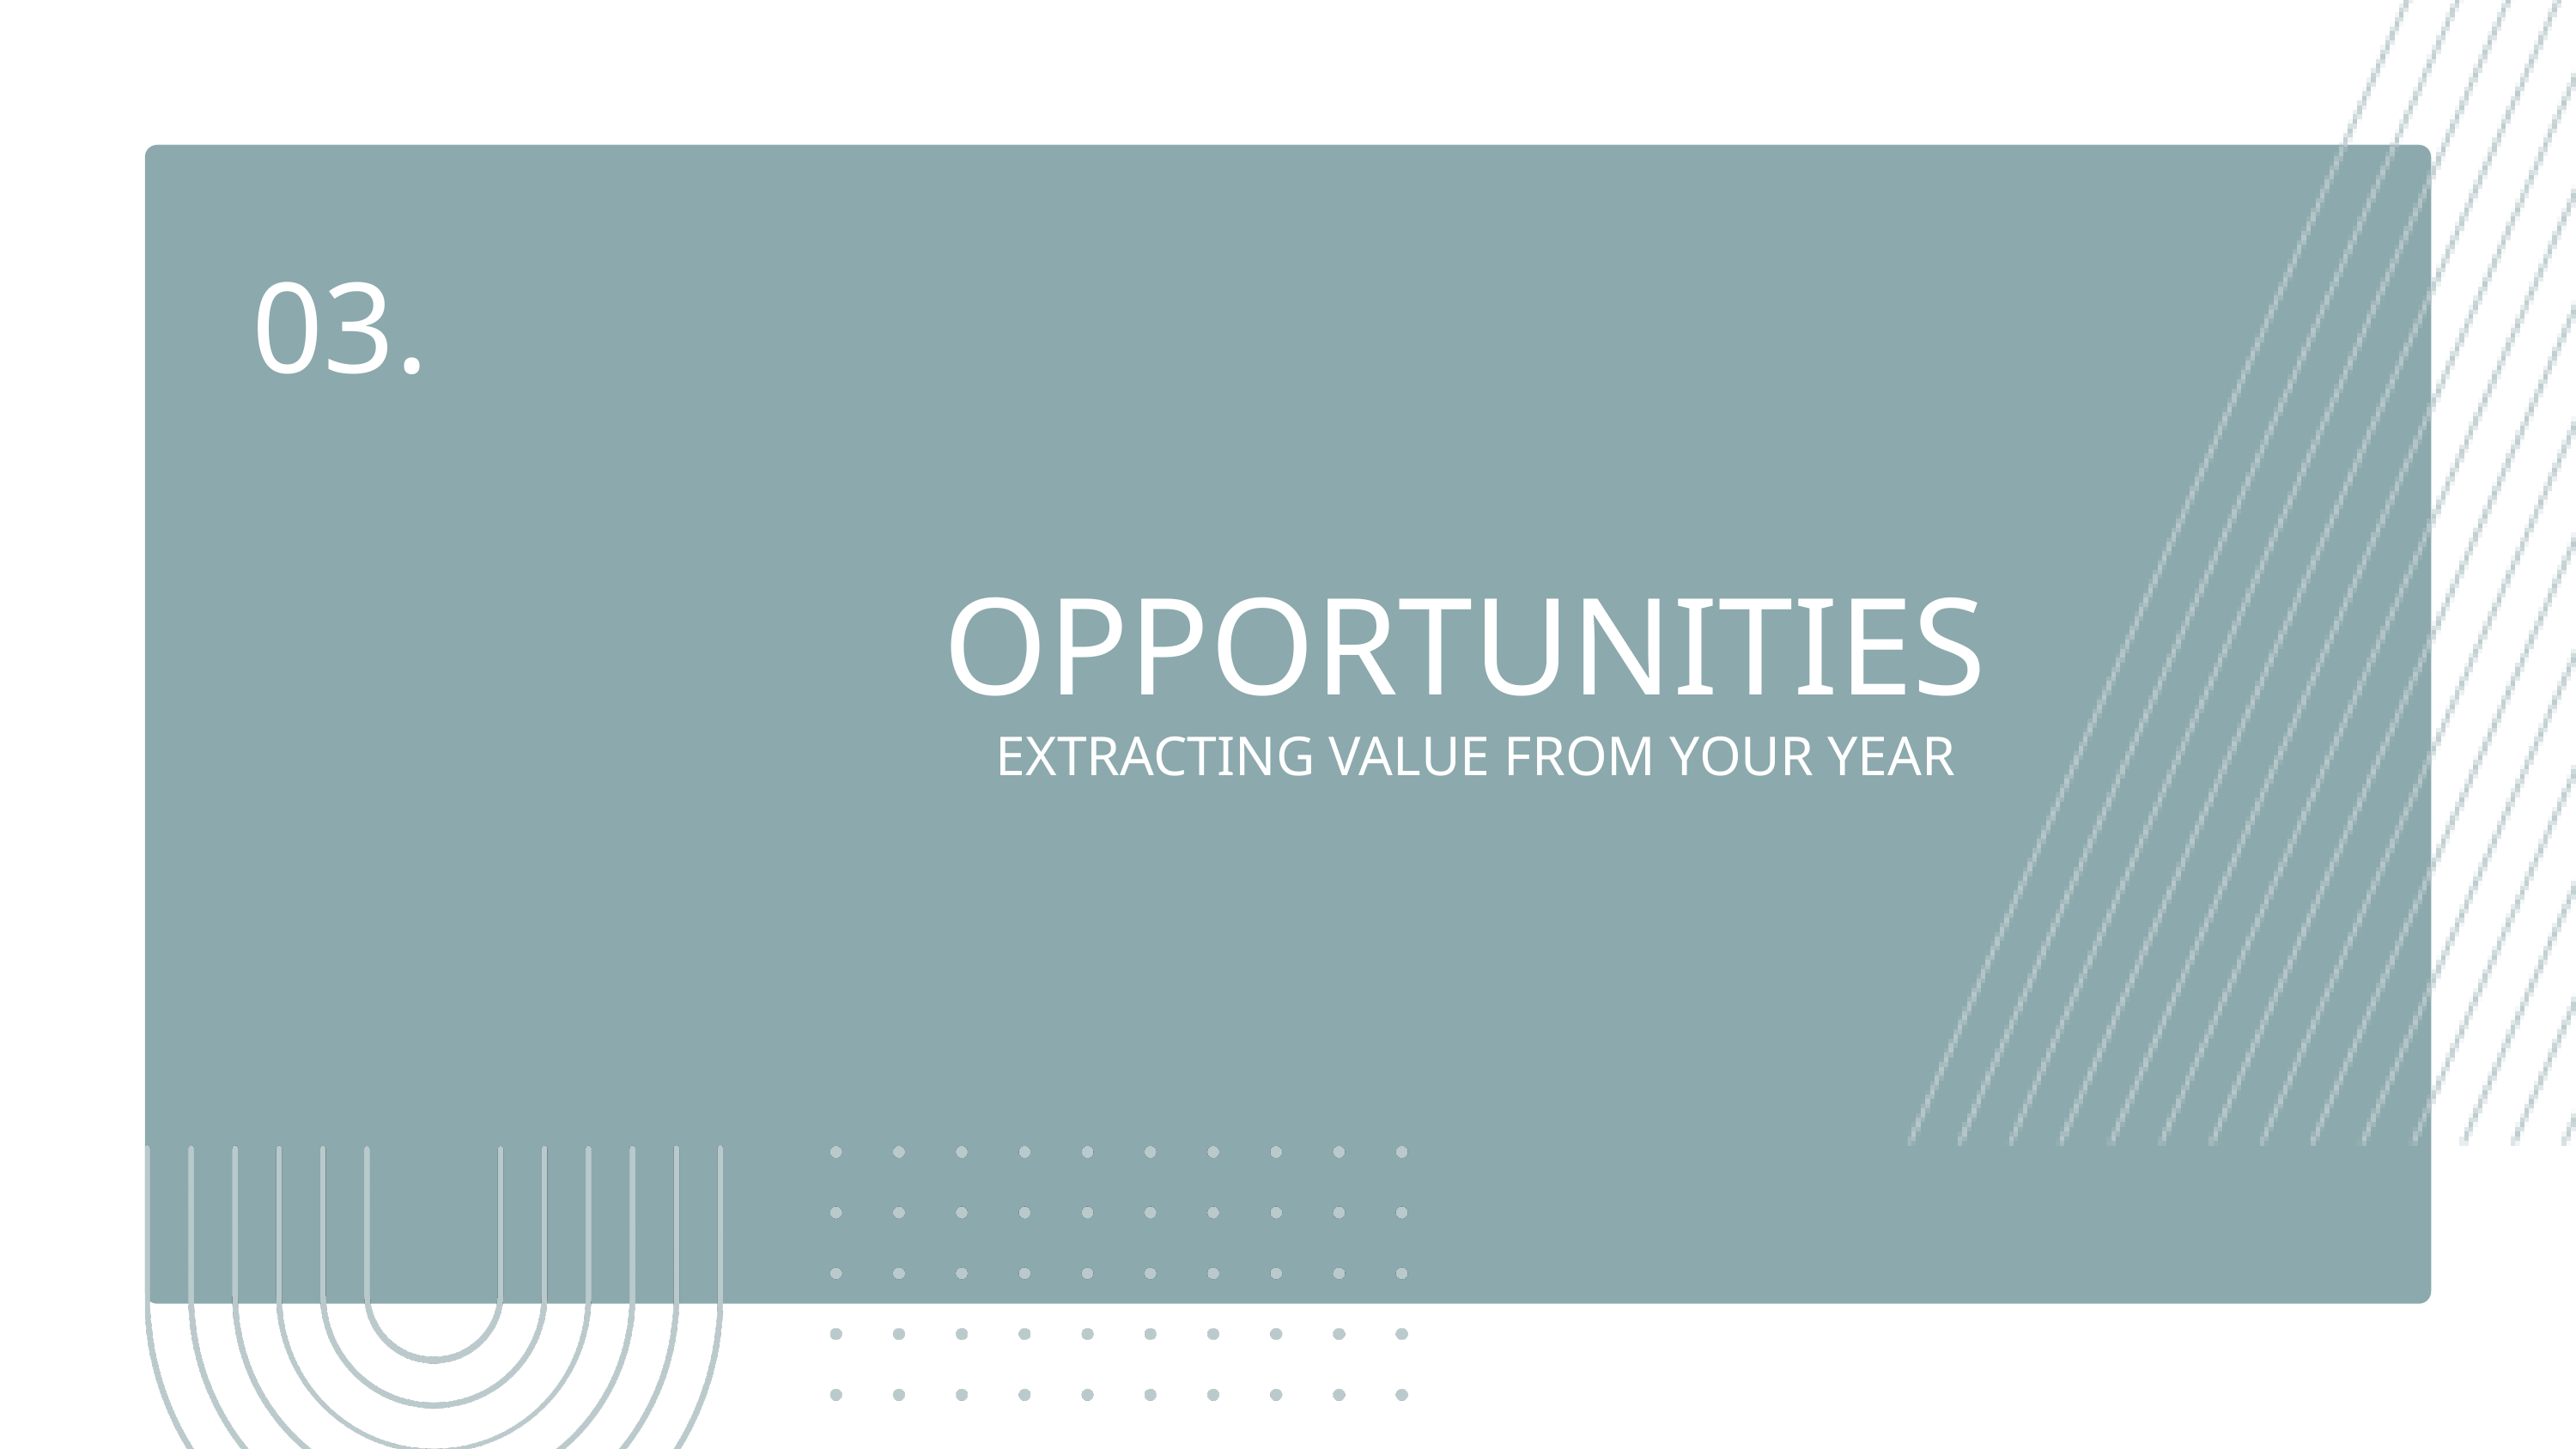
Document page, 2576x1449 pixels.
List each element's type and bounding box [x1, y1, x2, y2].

text_box [144, 144, 2432, 1304]
text_box [1907, 0, 2576, 1146]
text_box [144, 1310, 723, 1449]
text_box [829, 1311, 1408, 1449]
